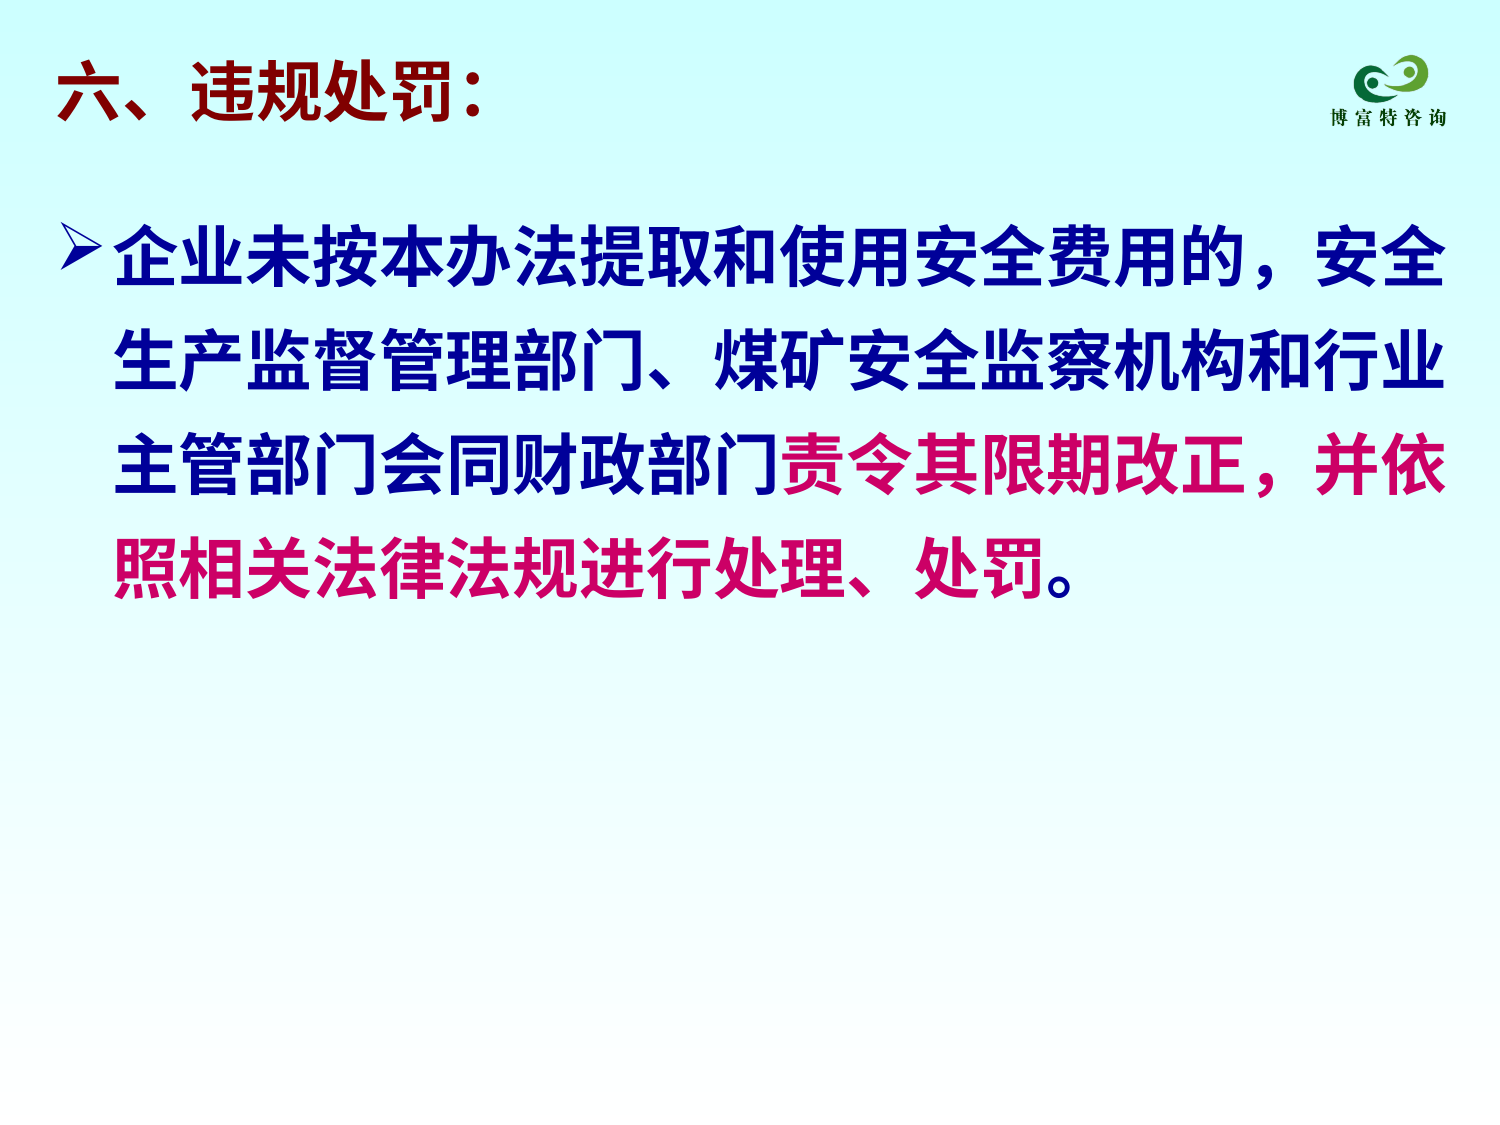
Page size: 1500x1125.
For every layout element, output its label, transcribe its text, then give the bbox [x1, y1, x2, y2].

list 六、违规处罚： 企业未按本办法提取和使用安全费用的，安全生产监督管理部门、煤矿安全监察机构和行业主管部门会同财政部门责令其限期改正，并依照相关法律法规进行处理、处罚。 [40, 42, 1471, 1071]
